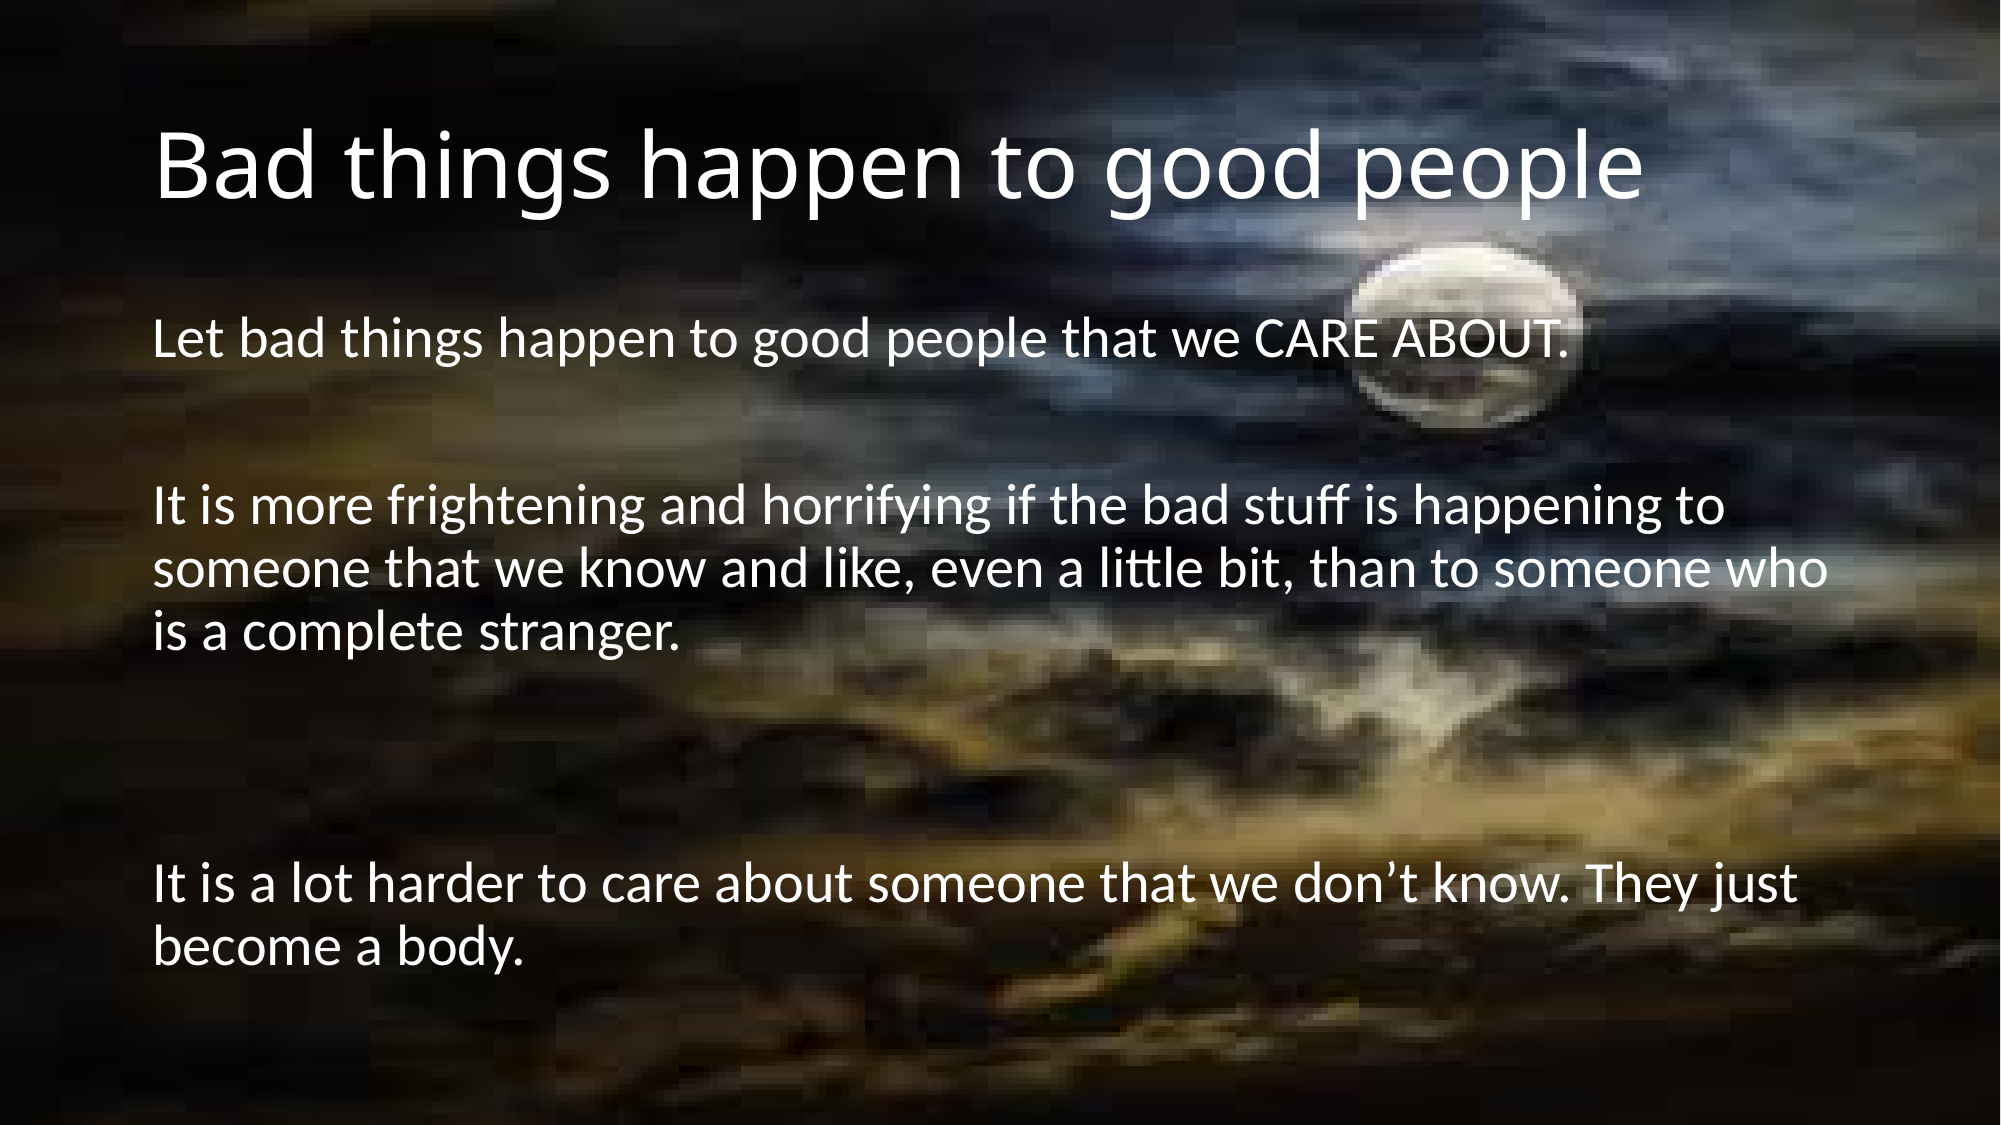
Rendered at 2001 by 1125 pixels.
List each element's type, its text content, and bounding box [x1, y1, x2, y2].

title Bad things happen to good people [137, 59, 1863, 278]
list Let bad things happen to good people that we CARE ABOUT. It is more frightening and horrifying if the bad stuff is happening to someone that we know and like, even a little bit, than to someone who is a complete stranger. It is a lot harder to care about someone that we don’t know. They just become a body. [137, 299, 1863, 1014]
picture [0, 0, 2001, 1125]
